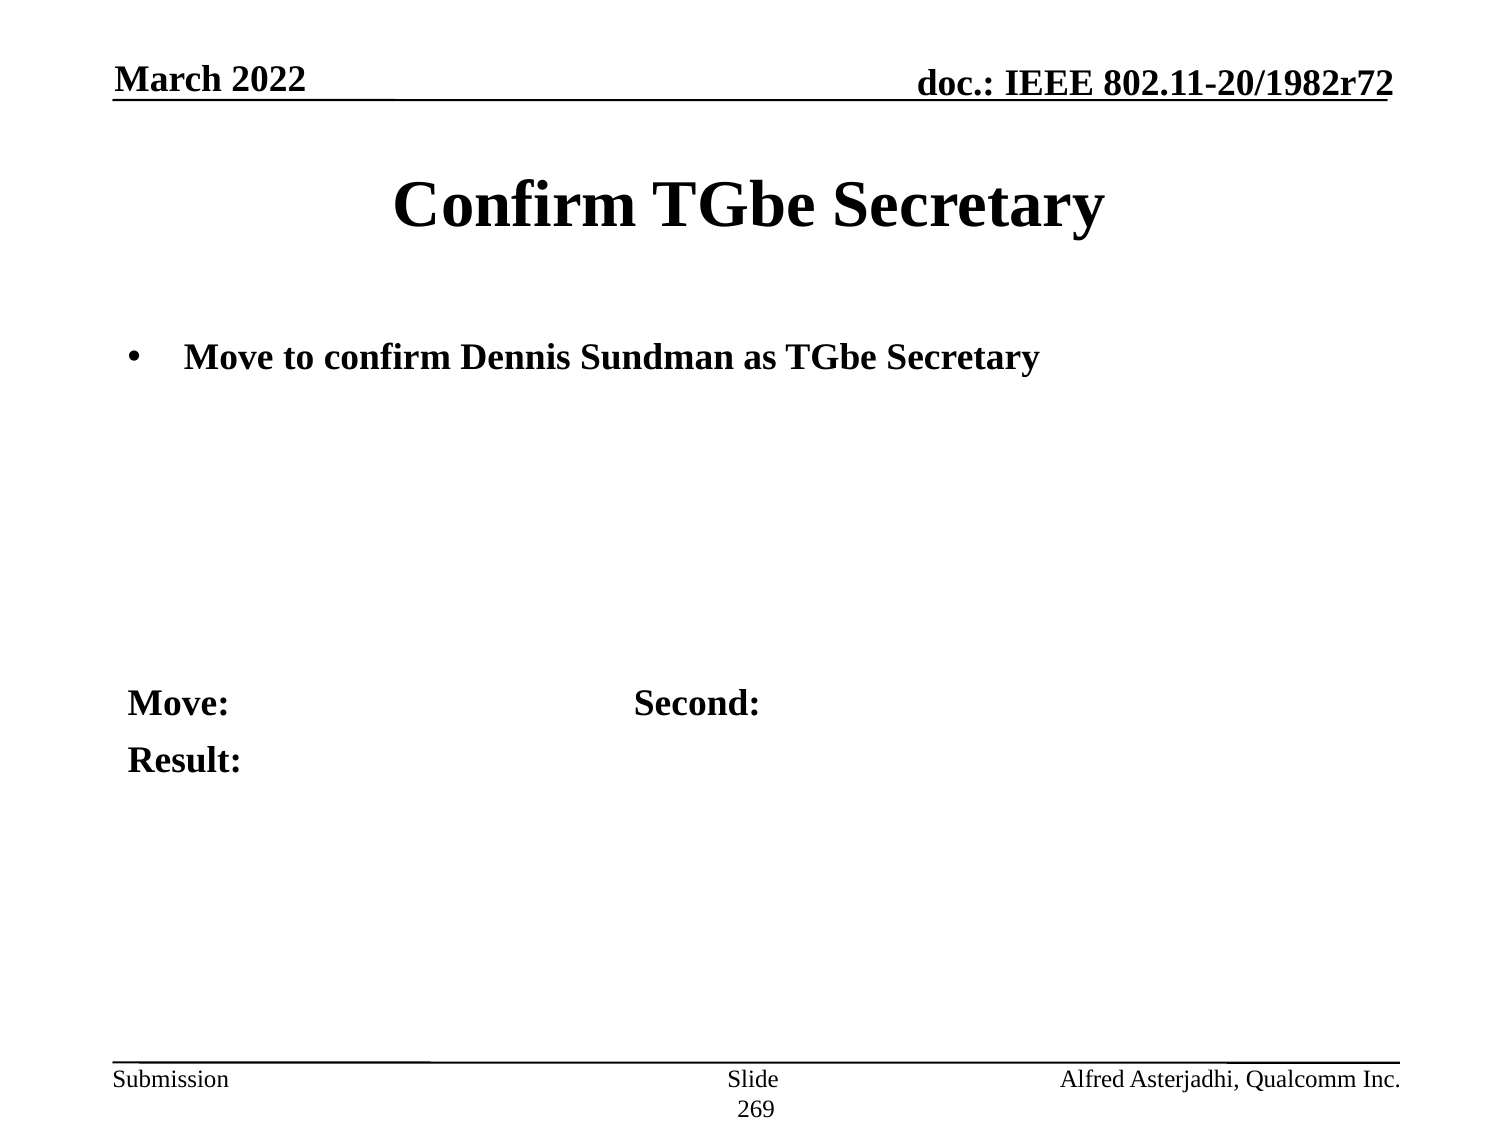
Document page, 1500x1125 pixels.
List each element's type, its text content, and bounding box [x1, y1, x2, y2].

slide_number Slide 269 [712, 1061, 800, 1123]
footer Alfred Asterjadhi, Qualcomm Inc. [878, 1061, 1402, 1093]
list Move to confirm Dennis Sundman as TGbe Secretary Move: Second: Result: [112, 324, 1388, 1000]
title Confirm TGbe Secretary [112, 112, 1388, 288]
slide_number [114, 54, 423, 100]
